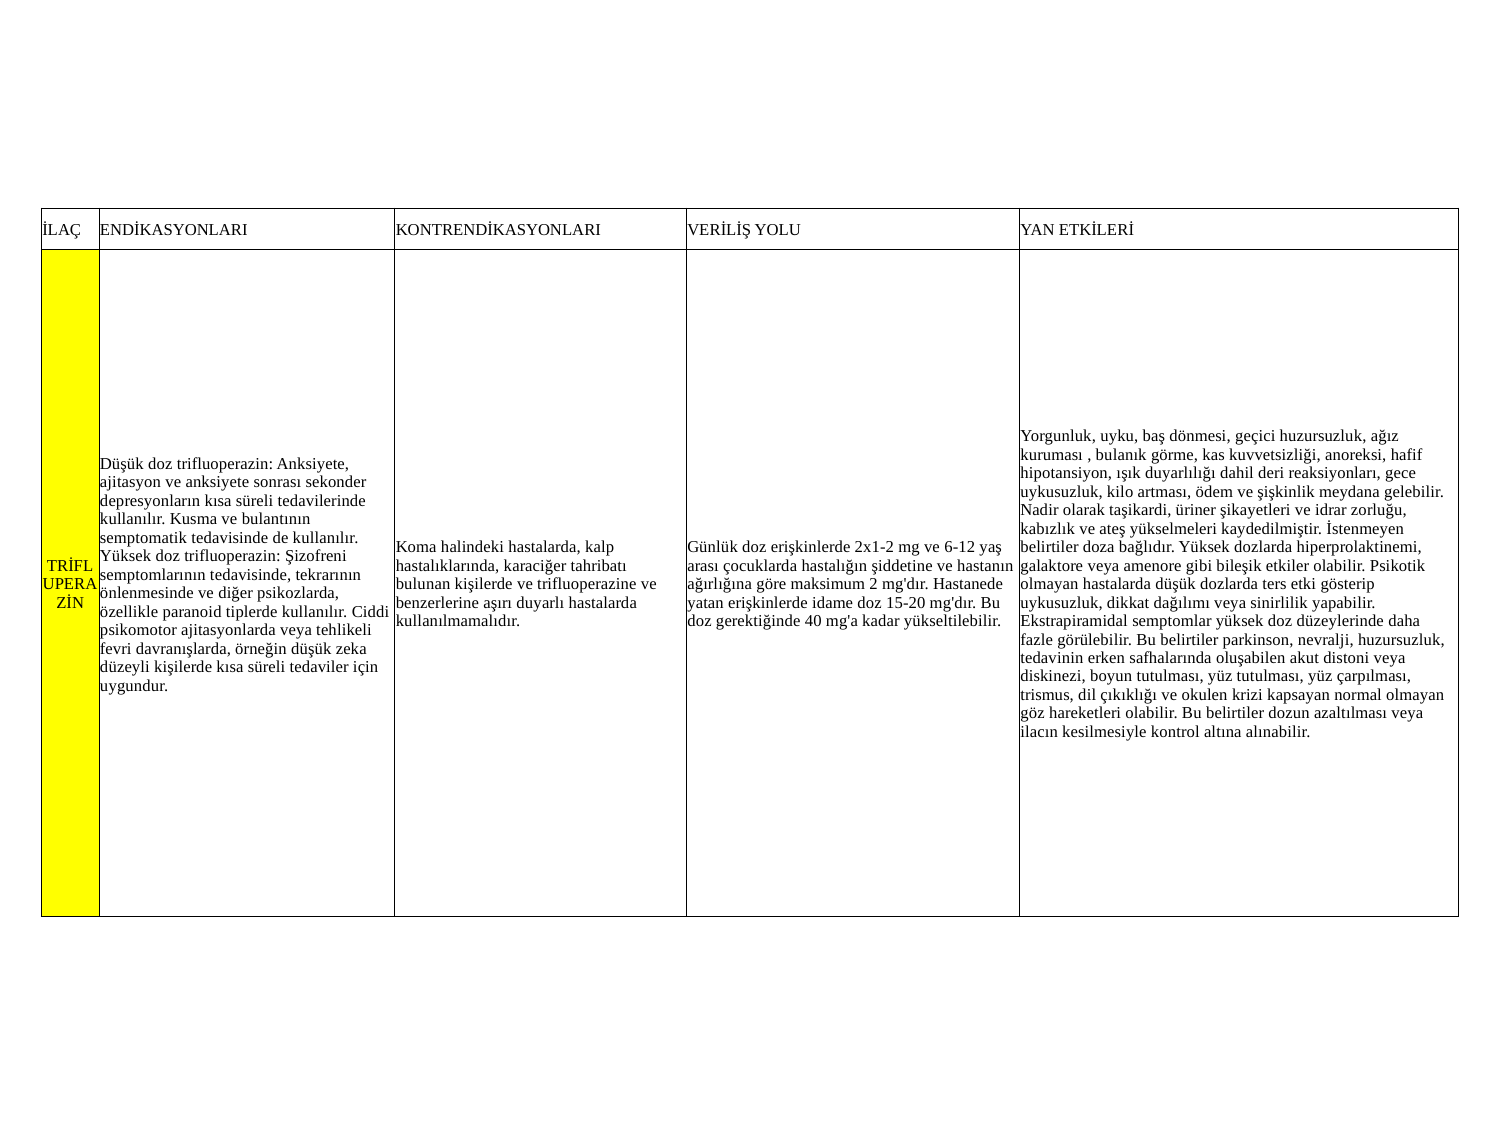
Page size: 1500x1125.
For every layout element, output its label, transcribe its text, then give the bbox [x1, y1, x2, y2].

table_header YAN ETKİLERİ [1020, 209, 1458, 249]
table_cell TRİFLUPERAZİN [42, 250, 99, 916]
table_header KONTRENDİKASYONLARI [395, 209, 686, 249]
table_cell Koma halindeki hastalarda, kalp hastalıklarında, karaciğer tahribatı bulunan kişilerde ve trifluoperazine ve benzerlerine aşırı duyarlı hastalarda kullanılmamalıdır. [395, 250, 686, 916]
table_header İLAÇ [42, 209, 99, 249]
table_header VERİLİŞ YOLU [687, 209, 1019, 249]
table_header ENDİKASYONLARI [100, 209, 394, 249]
table_cell Yorgunluk, uyku, baş dönmesi, geçici huzursuzluk, ağız kuruması , bulanık görme, kas kuvvetsizliği, anoreksi, hafif hipotansiyon, ışık duyarlılığı dahil deri reaksiyonları, gece uykusuzluk, kilo artması, ödem ve şişkinlik meydana gelebilir. Nadir olarak taşikardi, üriner şikayetleri ve idrar zorluğu, kabızlık ve ateş yükselmeleri kaydedilmiştir. İstenmeyen belirtiler doza bağlıdır. Yüksek dozlarda hiperprolaktinemi, galaktore veya amenore gibi bileşik etkiler olabilir. Psikotik olmayan hastalarda düşük dozlarda ters etki gösterip uykusuzluk, dikkat dağılımı veya sinirlilik yapabilir. Ekstrapiramidal semptomlar yüksek doz düzeylerinde daha fazle görülebilir. Bu belirtiler parkinson, nevralji, huzursuzluk, tedavinin erken safhalarında oluşabilen akut distoni veya diskinezi, boyun tutulması, yüz tutulması, yüz çarpılması, trismus, dil çıkıklığı ve okulen krizi kapsayan normal olmayan göz hareketleri olabilir. Bu belirtiler dozun azaltılması veya ilacın kesilmesiyle kontrol altına alınabilir. [1020, 250, 1458, 916]
table_cell Günlük doz erişkinlerde 2x1-2 mg ve 6-12 yaş arası çocuklarda hastalığın şiddetine ve hastanın ağırlığına göre maksimum 2 mg'dır. Hastanede yatan erişkinlerde idame doz 15-20 mg'dır. Bu doz gerektiğinde 40 mg'a kadar yükseltilebilir. [687, 250, 1019, 916]
table_cell Düşük doz trifluoperazin: Anksiyete, ajitasyon ve anksiyete sonrası sekonder depresyonların kısa süreli tedavilerinde kullanılır. Kusma ve bulantının semptomatik tedavisinde de kullanılır. Yüksek doz trifluoperazin: Şizofreni semptomlarının tedavisinde, tekrarının önlenmesinde ve diğer psikozlarda, özellikle paranoid tiplerde kullanılır. Ciddi psikomotor ajitasyonlarda veya tehlikeli fevri davranışlarda, örneğin düşük zeka düzeyli kişilerde kısa süreli tedaviler için uygundur. [100, 250, 394, 916]
